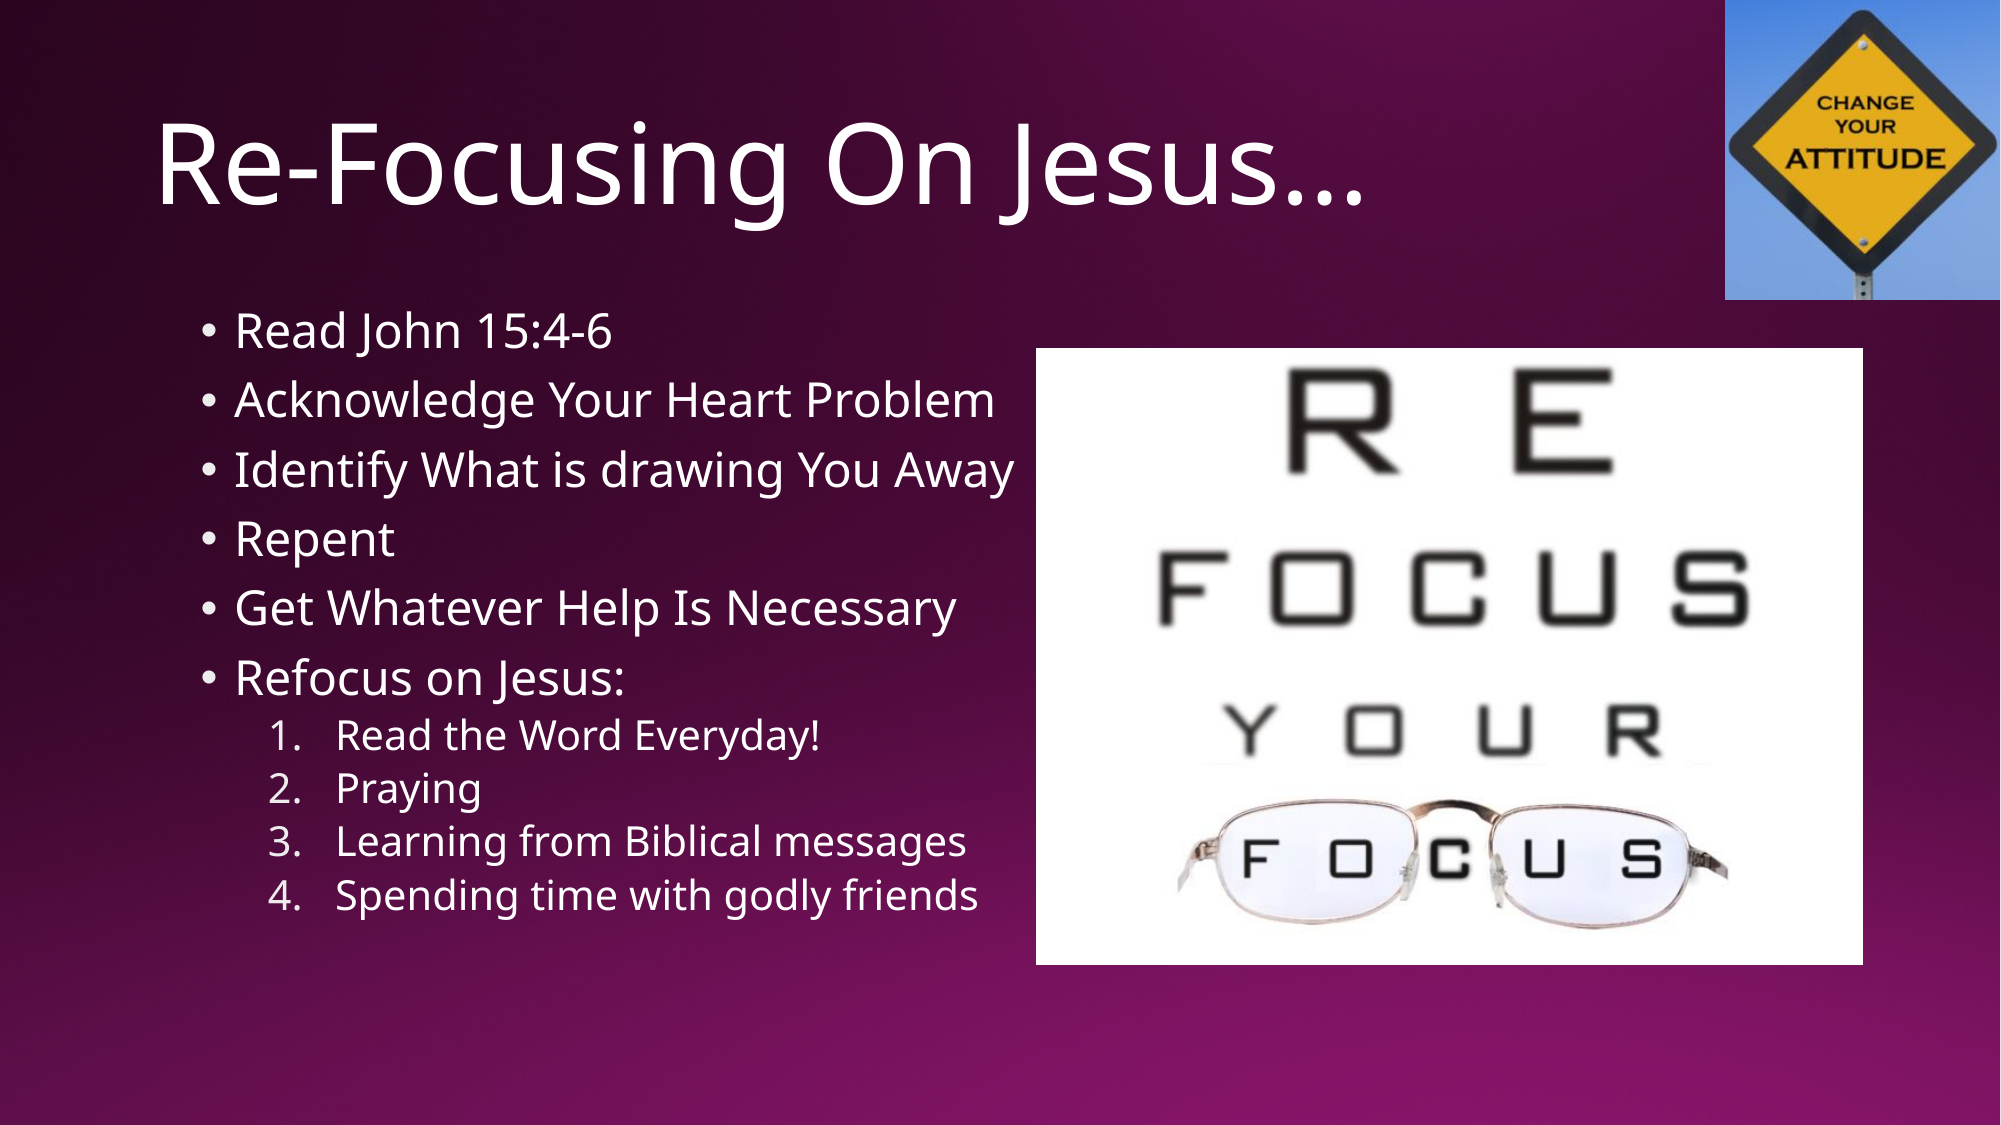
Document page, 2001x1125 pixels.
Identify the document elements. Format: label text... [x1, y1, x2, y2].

list Read John 15:4-6 Acknowledge Your Heart Problem Identify What is drawing You Away Repent Get Whatever Help Is Necessary Refocus on Jesus: Read the Word Everyday! Praying Learning from Biblical messages Spending time with godly friends [185, 299, 1034, 1014]
title Re-Focusing On Jesus… [137, 59, 1725, 278]
picture [0, 0, 2001, 1125]
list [1036, 348, 1863, 965]
